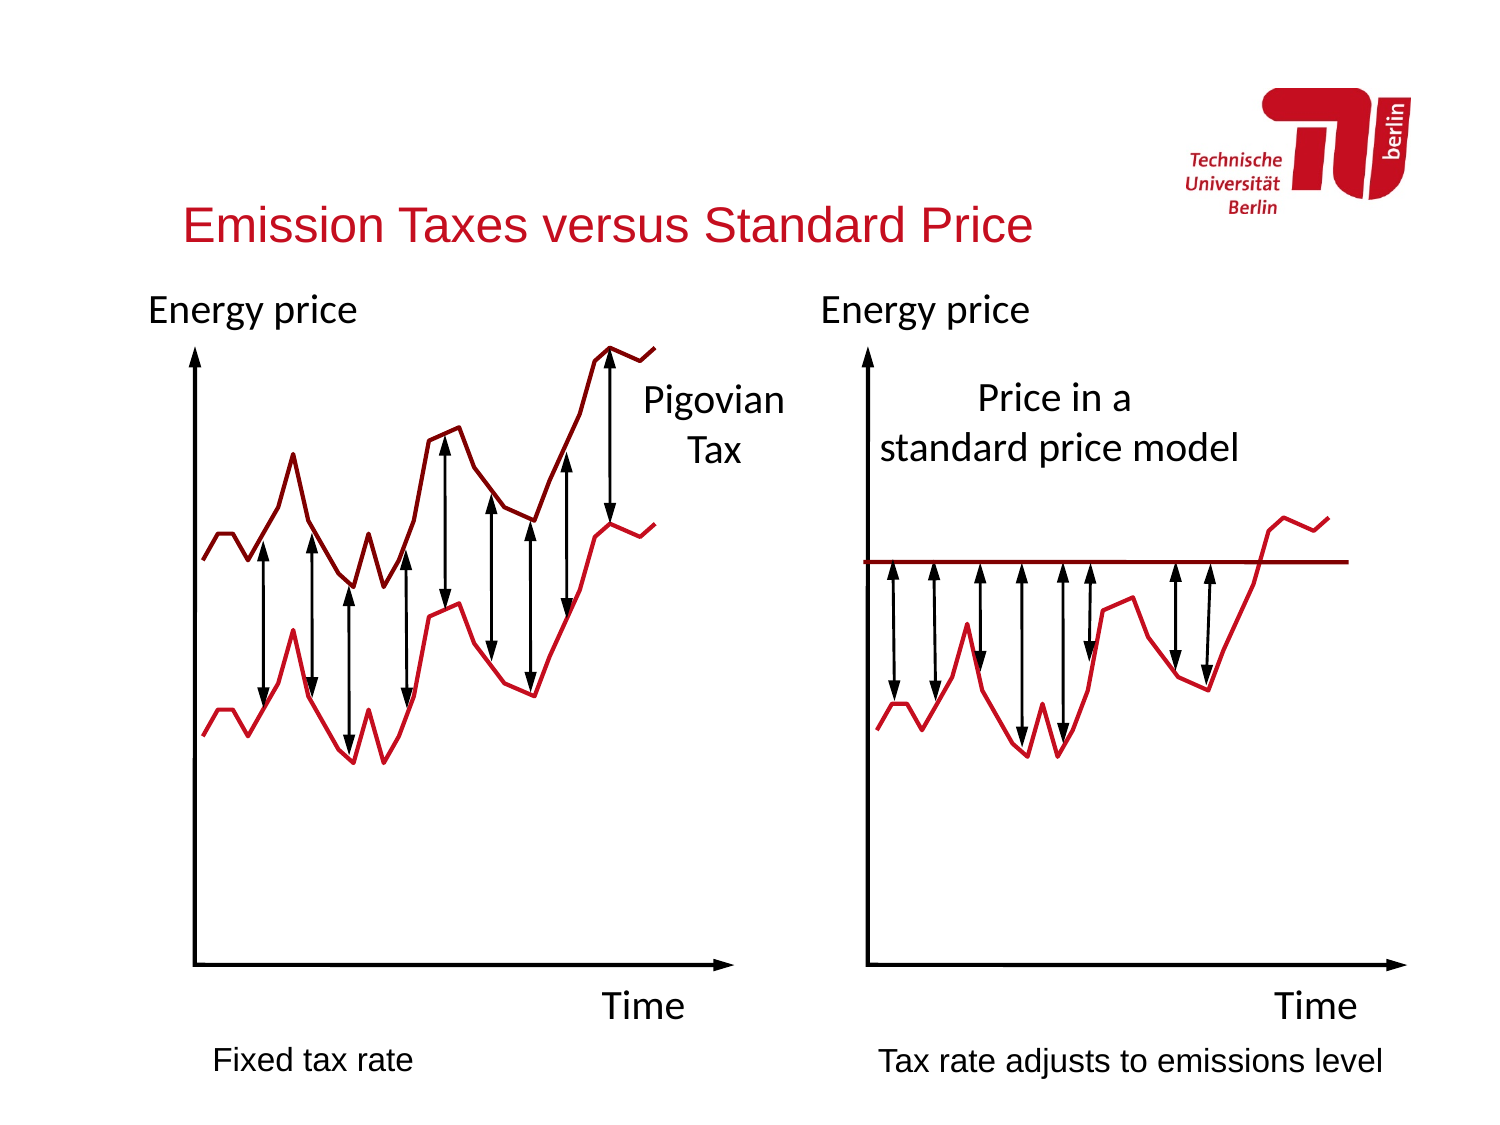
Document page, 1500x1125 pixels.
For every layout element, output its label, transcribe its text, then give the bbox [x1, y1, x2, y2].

title Emission Taxes versus Standard Price [182, 106, 1318, 252]
picture [1186, 88, 1411, 214]
text_box Time [601, 977, 686, 1028]
text_box Fixed tax rate [197, 1030, 635, 1086]
text_box [345, 756, 356, 764]
text_box [1017, 748, 1031, 757]
text_box [188, 346, 202, 967]
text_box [863, 369, 1349, 748]
text_box Energy price [147, 282, 359, 333]
text_box [868, 958, 1408, 972]
text_box [381, 756, 388, 764]
text_box Energy price [820, 282, 1031, 333]
text_box [195, 958, 735, 972]
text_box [202, 347, 787, 756]
text_box Time [1274, 977, 1359, 1028]
text_box Tax rate adjusts to emissions level [863, 1032, 1431, 1087]
text_box [1055, 748, 1063, 757]
text_box [861, 346, 875, 369]
